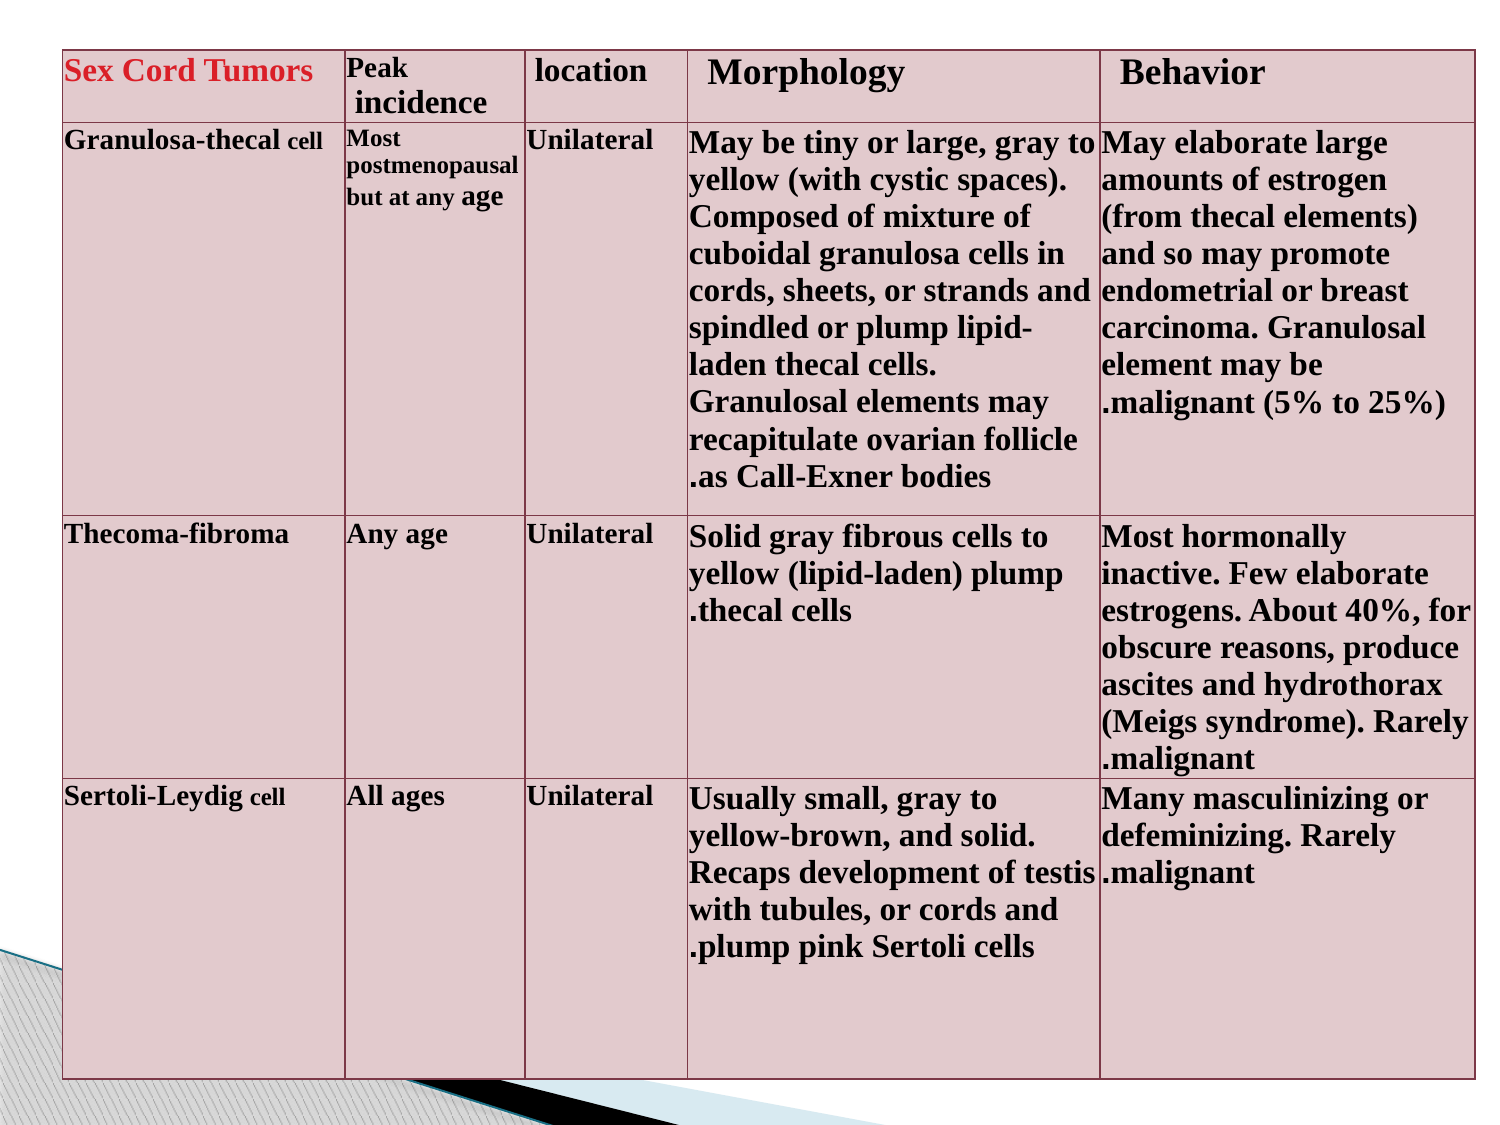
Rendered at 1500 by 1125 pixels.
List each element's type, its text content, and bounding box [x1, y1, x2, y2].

table_header Sex Cord Tumors [63, 51, 344, 122]
table_cell Most hormonally inactive. Few elaborate estrogens. About 40%, for obscure reasons, produce ascites and hydrothorax (Meigs syndrome). Rarely malignant. [1101, 516, 1474, 778]
table_cell May be tiny or large, gray to yellow (with cystic spaces). Composed of mixture of cuboidal granulosa cells in cords, sheets, or strands and spindled or plump lipid-laden thecal cells. Granulosal elements may recapitulate ovarian follicle as Call-Exner bodies. [688, 123, 1099, 515]
table_cell Most postmenopausal but at any age [346, 123, 524, 515]
table_cell Unilateral [526, 516, 687, 778]
table_cell Usually small, gray to yellow-brown, and solid. Recaps development of testis with tubules, or cords and plump pink Sertoli cells. [688, 779, 1099, 1078]
table_header Morphology [688, 51, 1099, 122]
table_header Peak incidence [346, 51, 524, 122]
table_cell Granulosa-thecal cell [63, 123, 344, 515]
table_cell May elaborate large amounts of estrogen (from thecal elements) and so may promote endometrial or breast carcinoma. Granulosal element may be malignant (5% to 25%). [1101, 123, 1474, 515]
table_cell Sertoli-Leydig cell [63, 779, 344, 1078]
table_cell Solid gray fibrous cells to yellow (lipid-laden) plump thecal cells. [688, 516, 1099, 778]
table_cell Many masculinizing or defeminizing. Rarely malignant. [1101, 779, 1474, 1078]
table_cell All ages [346, 779, 524, 1078]
table_header Behavior [1101, 51, 1474, 122]
table_cell Thecoma-fibroma [63, 516, 344, 778]
table_cell Unilateral [526, 123, 687, 515]
table_cell Any age [346, 516, 524, 778]
table_cell Unilateral [526, 779, 687, 1078]
table_header location [526, 51, 687, 122]
